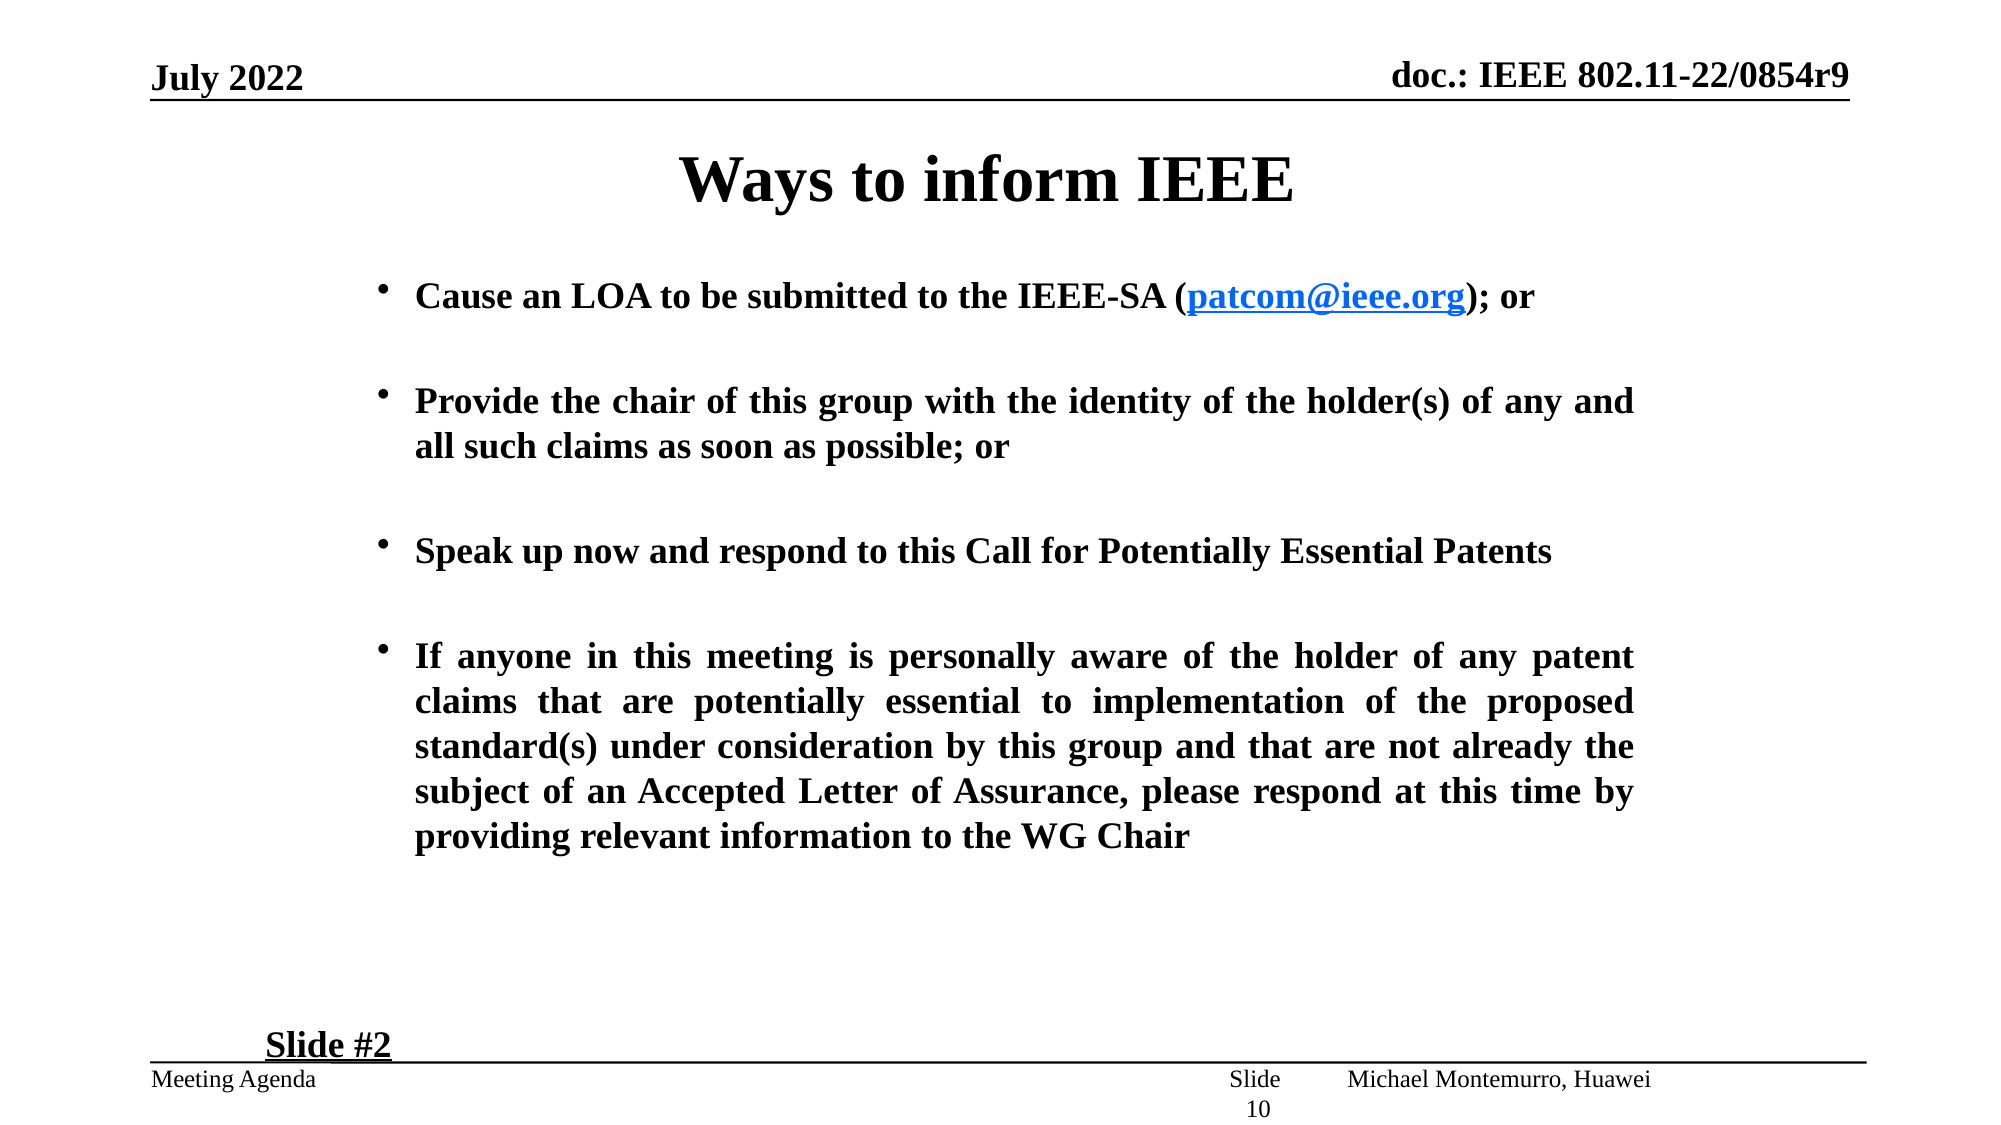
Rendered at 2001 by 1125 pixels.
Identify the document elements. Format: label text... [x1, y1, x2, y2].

footer Michael Montemurro, Huawei [1249, 1061, 1652, 1093]
text_box Slide #2 [250, 1012, 407, 1073]
text_box Cause an LOA to be submitted to the IEEE-SA (patcom@ieee.org); or Provide the chair of this group with the identity of the holder(s) of any and all such claims as soon as possible; or Speak up now and respond to this Call for Potentially Essential Patents If anyone in this meeting is personally aware of the holder of any patent claims that are potentially essential to implementation of the proposed standard(s) under consideration by this group and that are not already the subject of an Accepted Letter of Assurance, please respond at this time by providing relevant information to the WG Chair [362, 246, 1650, 1100]
text_box Ways to inform IEEE [337, 87, 1638, 263]
text_box [337, 37, 1688, 163]
